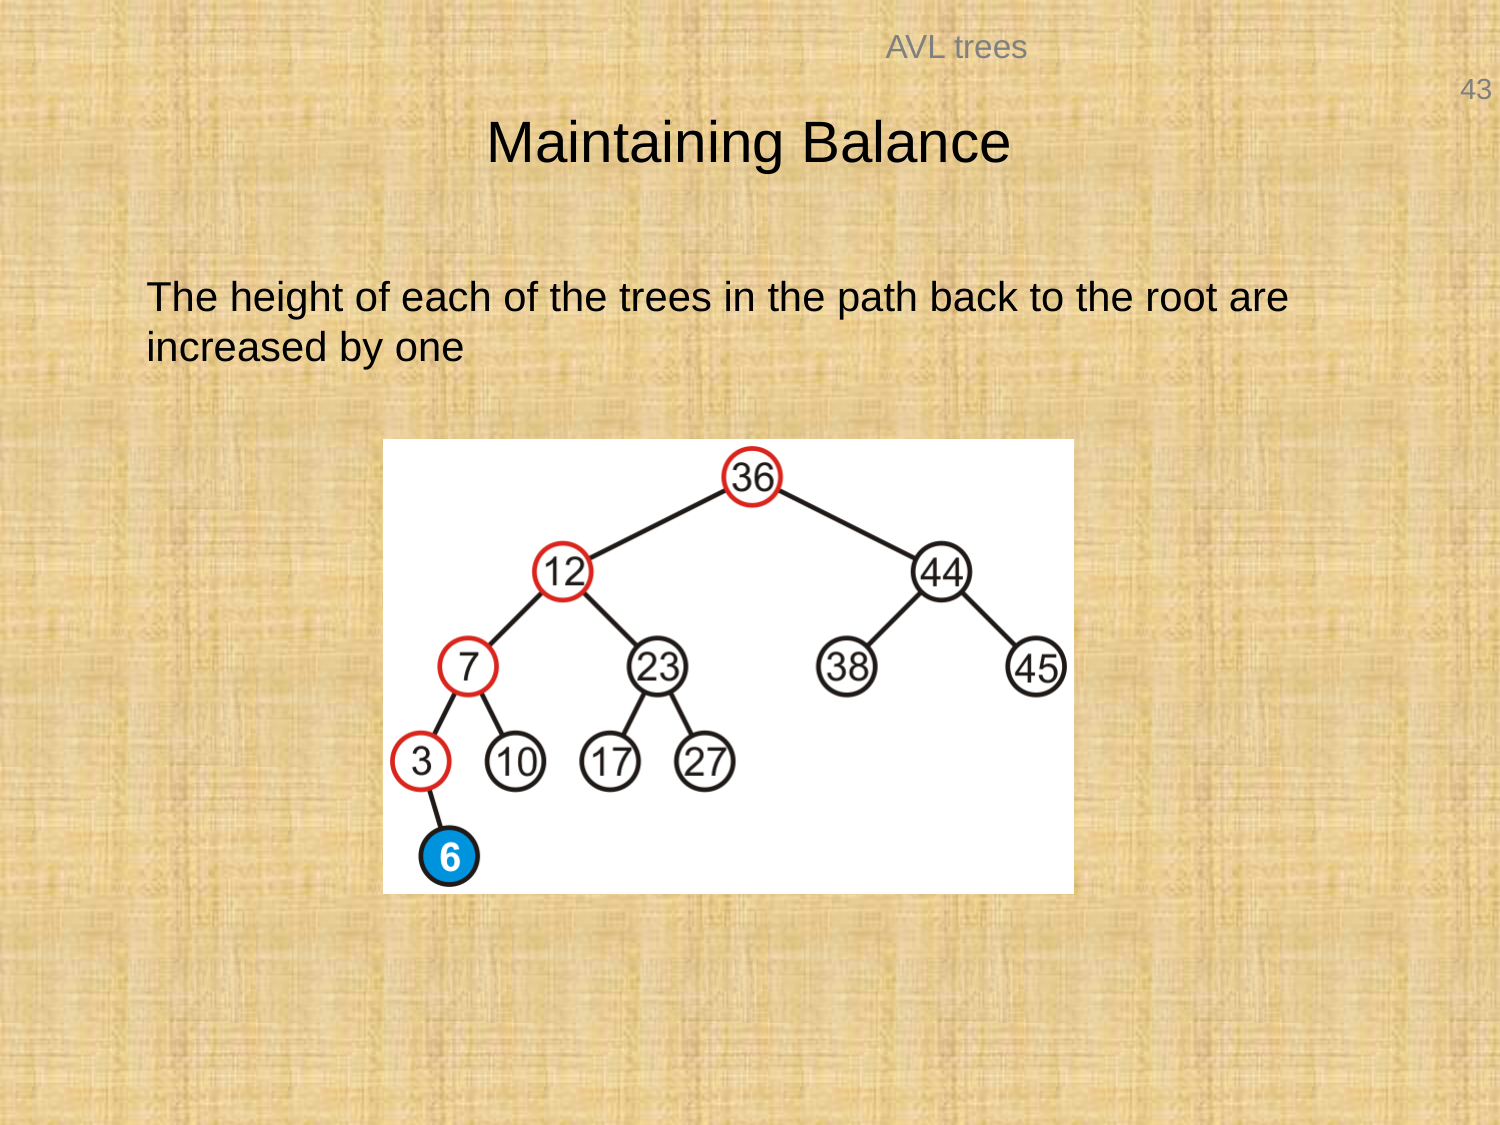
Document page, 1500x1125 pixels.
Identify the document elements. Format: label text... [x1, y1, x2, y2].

list The height of each of the trees in the path back to the root are increased by one [74, 262, 1426, 1006]
picture [0, 0, 1500, 1125]
title Maintaining Balance [74, 44, 1426, 233]
